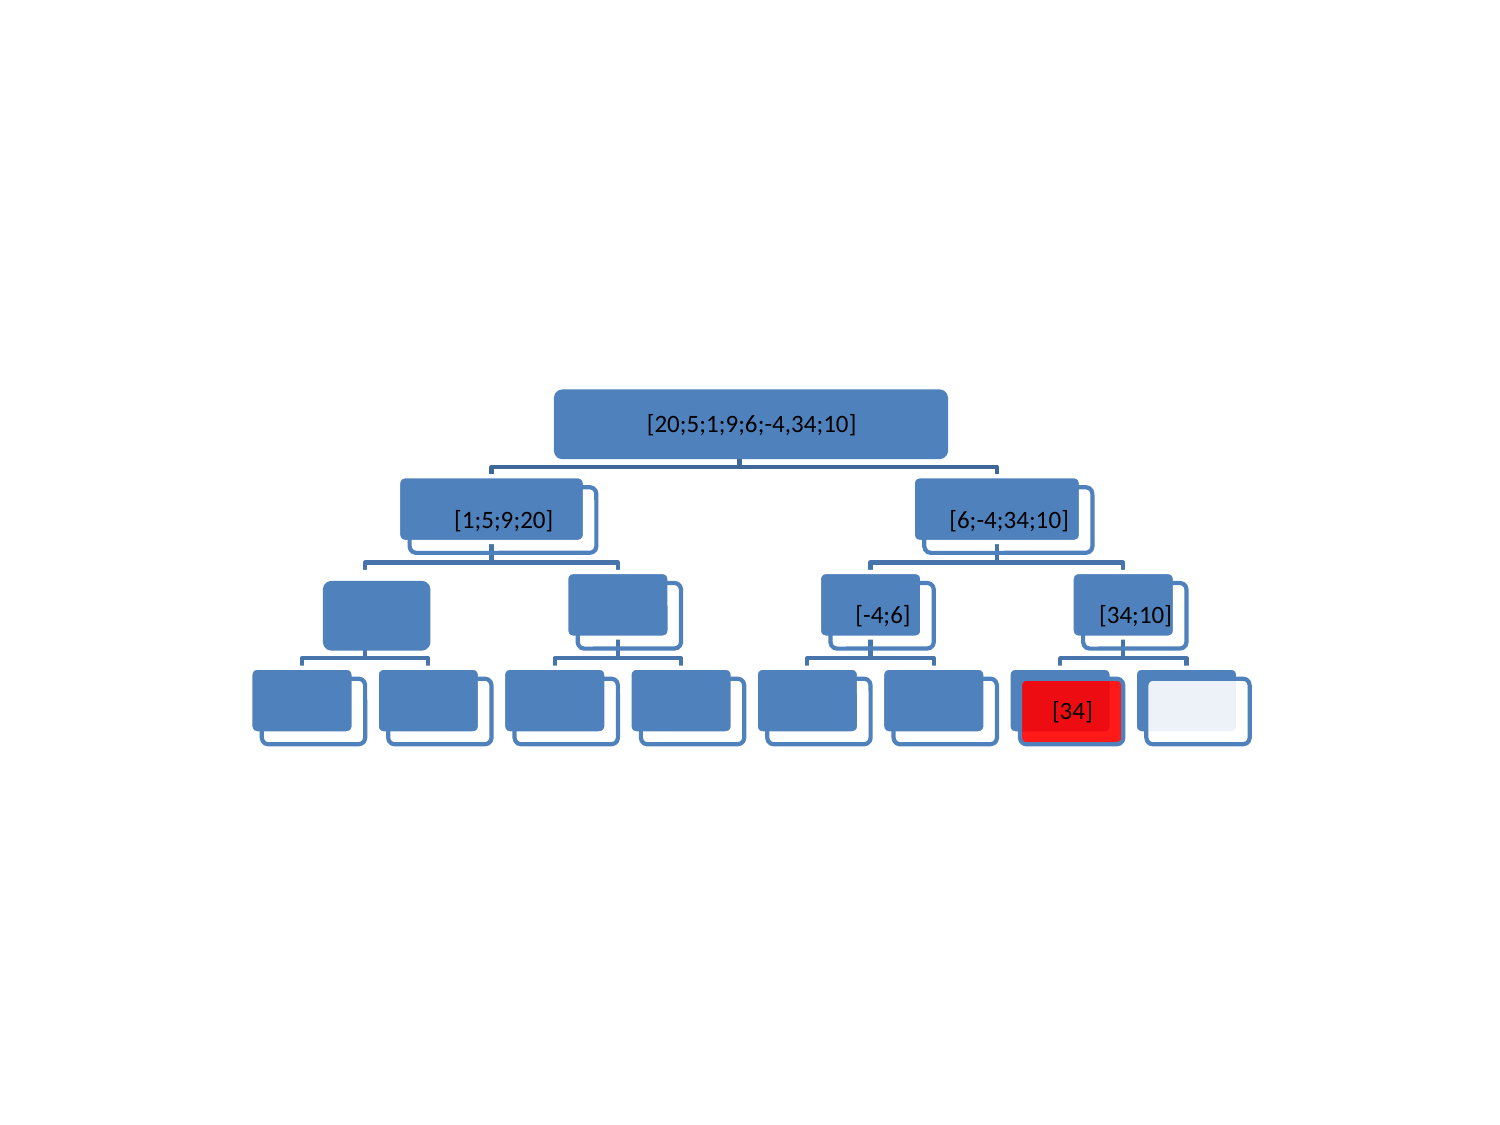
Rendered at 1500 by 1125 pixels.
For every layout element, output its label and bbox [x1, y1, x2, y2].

text_box [249, 228, 1251, 897]
